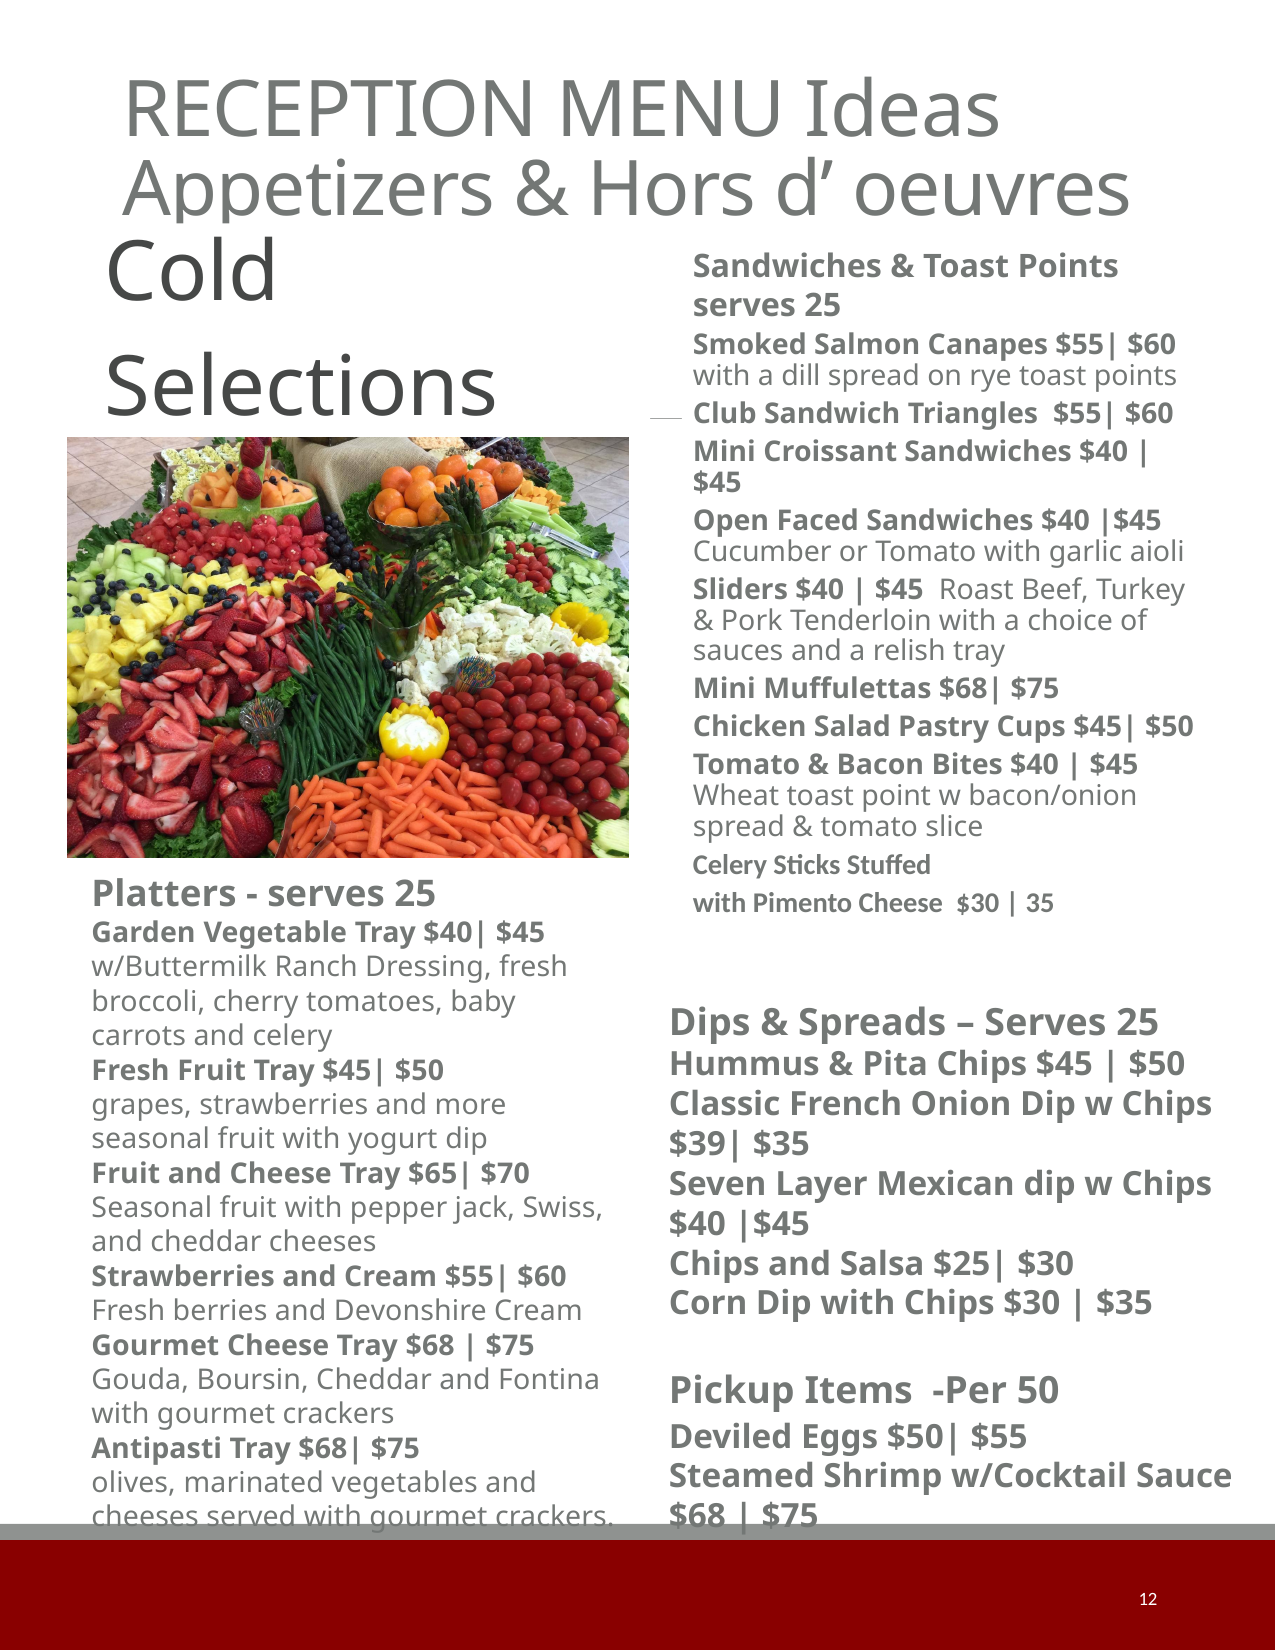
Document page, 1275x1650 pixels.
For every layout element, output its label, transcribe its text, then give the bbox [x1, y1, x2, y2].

picture [66, 436, 629, 859]
title RECEPTION MENU Ideas Appetizers & Hors d’ oeuvres [107, 41, 1160, 239]
list Platters - serves 25 Garden Vegetable Tray $40| $45 w/Buttermilk Ranch Dressing, fresh broccoli, cherry tomatoes, baby carrots and celery Fresh Fruit Tray $45| $50 grapes, strawberries and more seasonal fruit with yogurt dip Fruit and Cheese Tray $65| $70 Seasonal fruit with pepper jack, Swiss, and cheddar cheeses Strawberries and Cream $55| $60 Fresh berries and Devonshire Cream Gourmet Cheese Tray $68 | $75 Gouda, Boursin, Cheddar and Fontina with gourmet crackers Antipasti Tray $68| $75 olives, marinated vegetables and cheeses served with gourmet crackers. [79, 867, 619, 1555]
list Sandwiches & Toast Points serves 25 Smoked Salmon Canapes $55| $60 with a dill spread on rye toast points Club Sandwich Triangles $55| $60 Mini Croissant Sandwiches $40 | $45 Open Faced Sandwiches $40 |$45 Cucumber or Tomato with garlic aioli Sliders $40 | $45 Roast Beef, Turkey & Pork Tenderloin with a choice of sauces and a relish tray Mini Muffulettas $68| $75 Chicken Salad Pastry Cups $45| $50 Tomato & Bacon Bites $40 | $45 Wheat toast point w bacon/onion spread & tomato slice Celery Sticks Stuffed with Pimento Cheese $30 | 35 [681, 238, 1208, 935]
list Dips & Spreads – Serves 25 Hummus & Pita Chips $45 | $50 Classic French Onion Dip w Chips $39| $35 Seven Layer Mexican dip w Chips $40 |$45 Chips and Salsa $25| $30 Corn Dip with Chips $30 | $35 Pickup Items -Per 50 Deviled Eggs $50| $55 Steamed Shrimp w/Cocktail Sauce $68 | $75 [656, 985, 1238, 1559]
slide_number 12 [1035, 1554, 1173, 1643]
list Cold Selections [89, 223, 651, 440]
